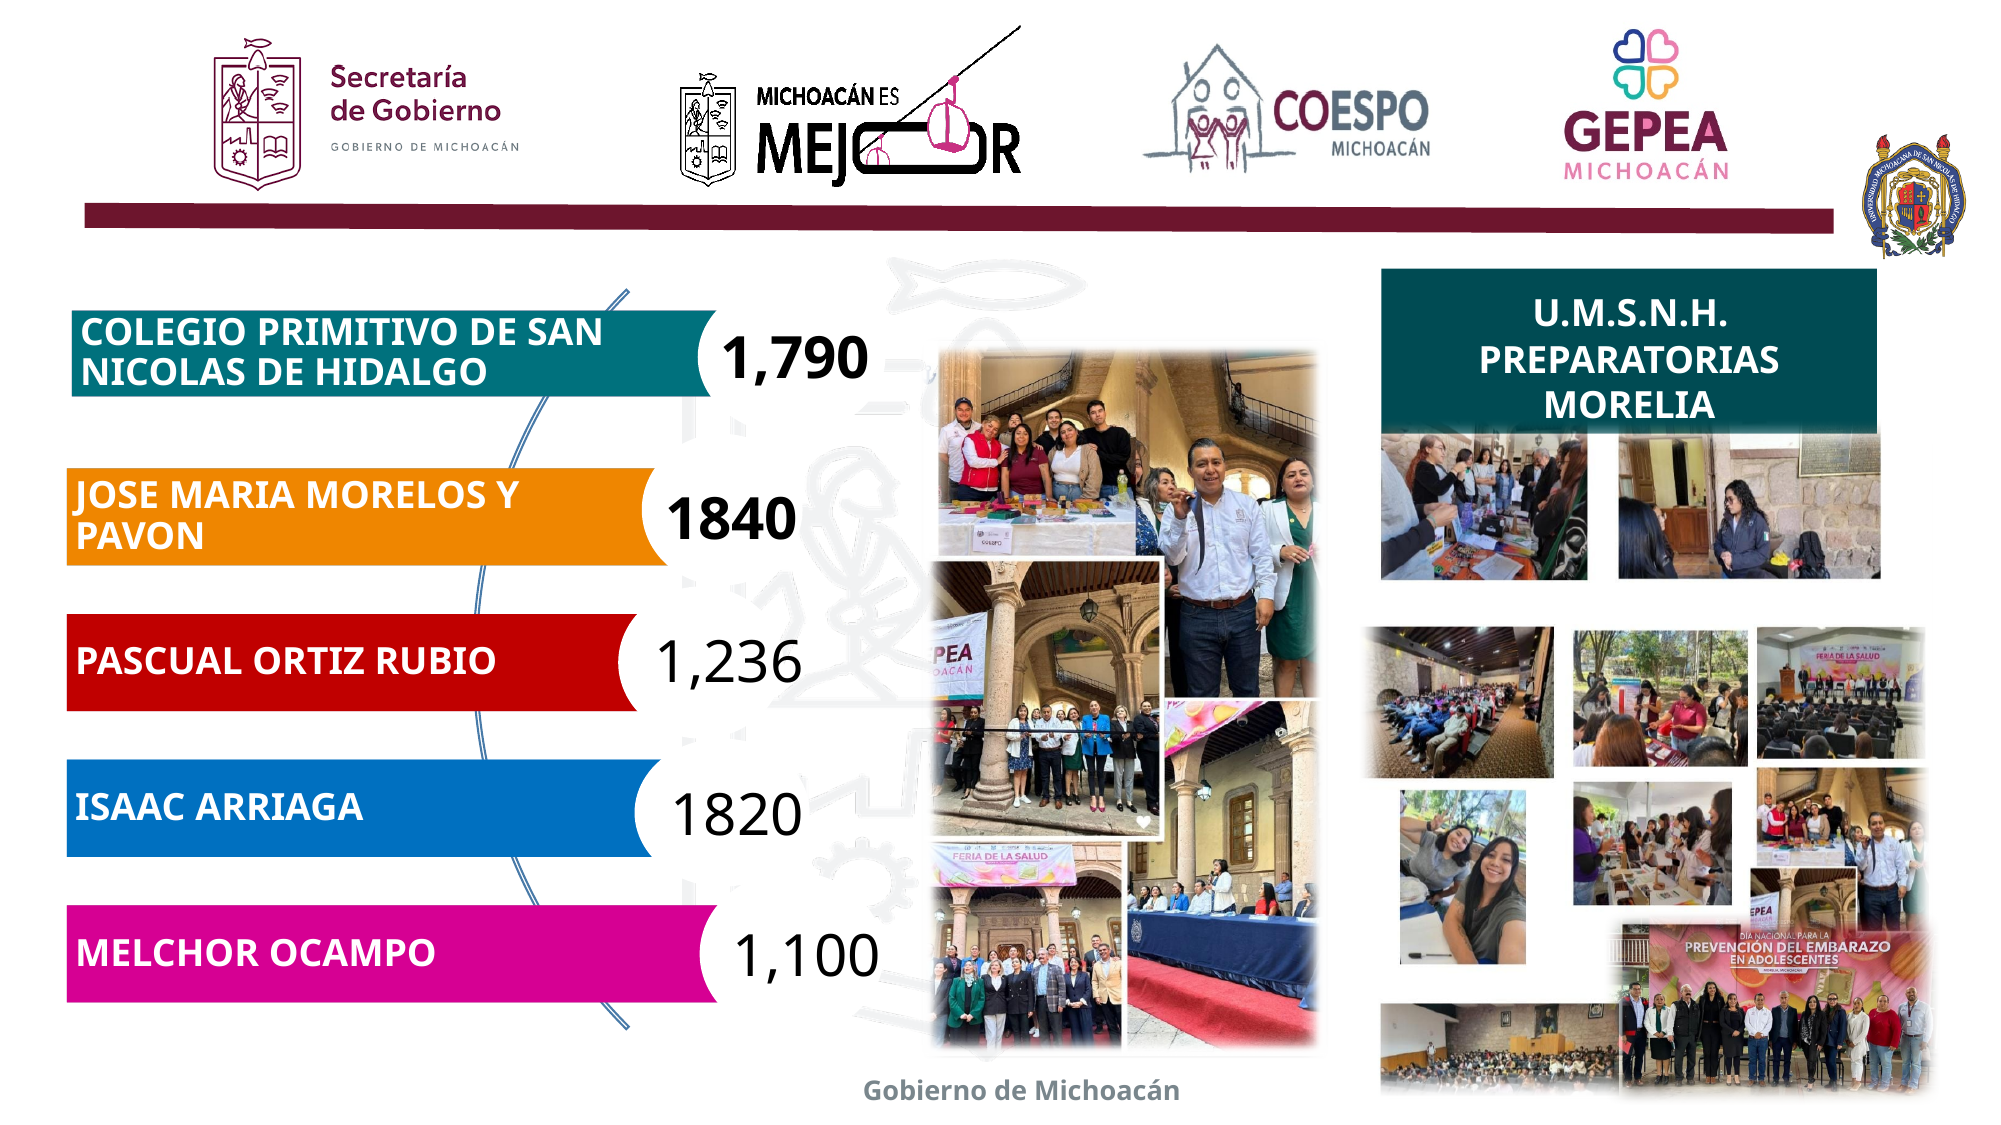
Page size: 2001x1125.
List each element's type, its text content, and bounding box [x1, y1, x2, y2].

picture [212, 34, 520, 195]
picture [1844, 133, 1983, 261]
picture [1538, 9, 1746, 196]
picture [919, 336, 1330, 1062]
text_box U.M.S.N.H. PREPARATORIAS MORELIA [1524, 268, 1877, 416]
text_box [66, 136, 1520, 1125]
picture [1139, 39, 1446, 181]
picture [680, 24, 1021, 187]
picture [1358, 418, 1941, 1106]
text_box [84, 215, 1834, 222]
